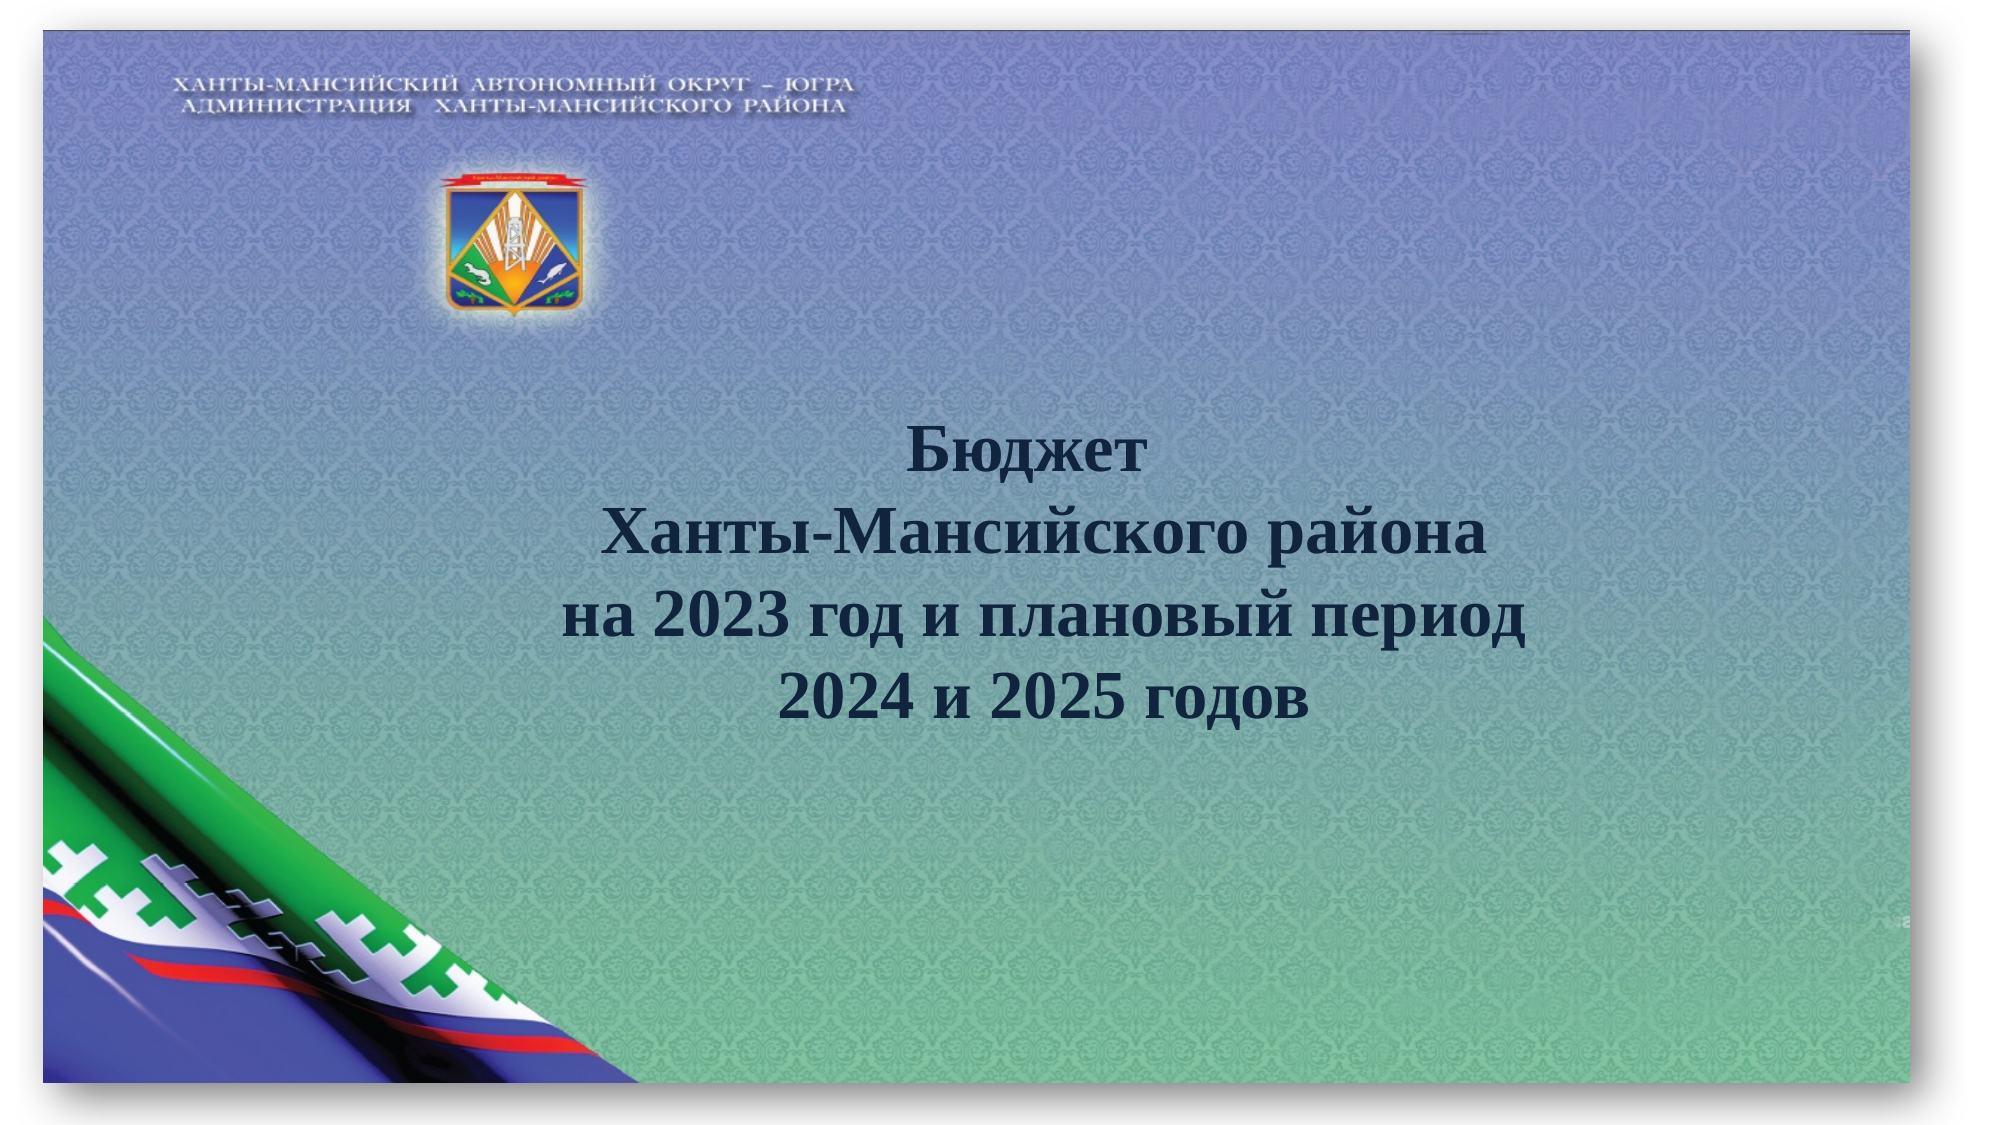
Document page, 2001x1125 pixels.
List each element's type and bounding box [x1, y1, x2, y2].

picture [42, 30, 1910, 1083]
